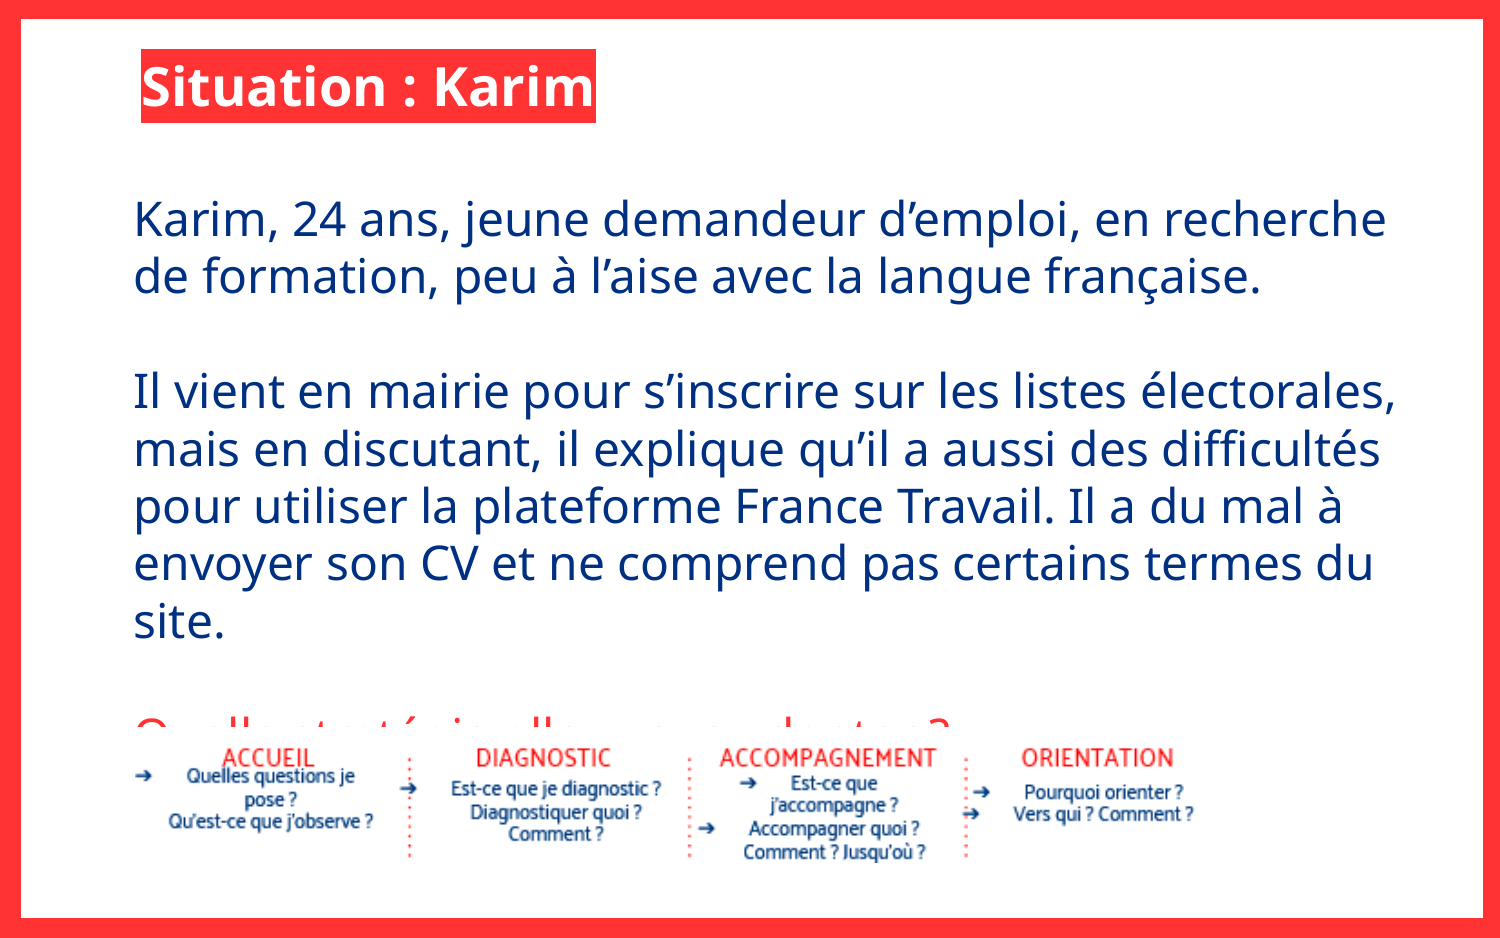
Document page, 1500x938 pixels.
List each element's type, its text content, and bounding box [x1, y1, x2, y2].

text_box [2, 0, 1500, 937]
picture [135, 726, 1204, 864]
text_box Situation : Karim [135, 46, 1190, 132]
text_box Karim, 24 ans, jeune demandeur d’emploi, en recherche de formation, peu à l’aise avec la langue française. Il vient en mairie pour s’inscrire sur les listes électorales, mais en discutant, il explique qu’il a aussi des difficultés pour utiliser la plateforme France Travail. Il a du mal à envoyer son CV et ne comprend pas certains termes du site. Quelle stratégie allez-vous adopter ? [118, 173, 1447, 645]
